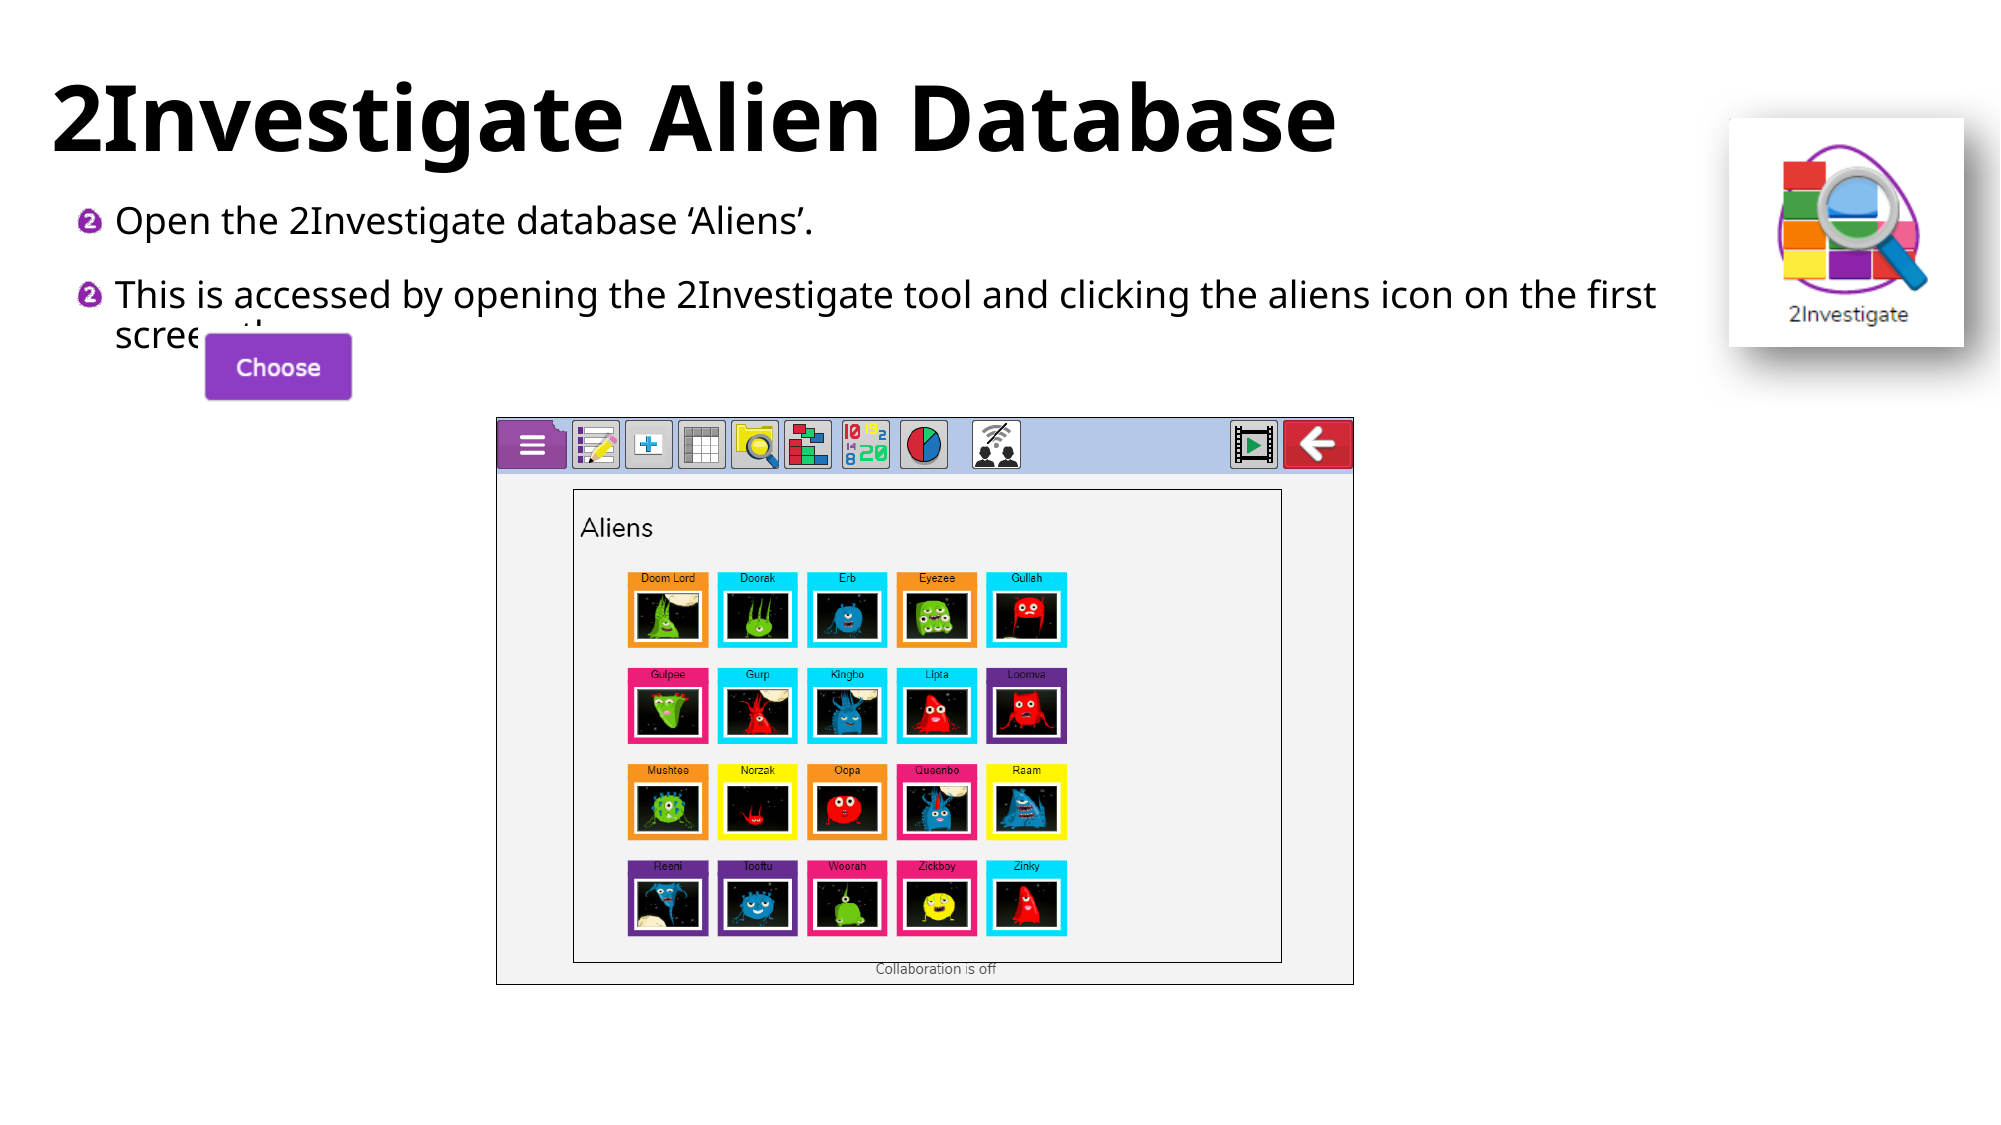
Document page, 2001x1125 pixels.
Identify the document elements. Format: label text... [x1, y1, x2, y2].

picture [1729, 118, 1964, 347]
picture [77, 280, 102, 308]
picture [198, 326, 358, 412]
title 2Investigate Alien Database [35, 12, 1761, 231]
text_box Open the 2Investigate database ‘Aliens’. This is accessed by opening the 2Investigate tool and clicking the aliens icon on the first screen then [62, 194, 1788, 412]
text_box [496, 417, 1354, 985]
picture [77, 207, 102, 234]
